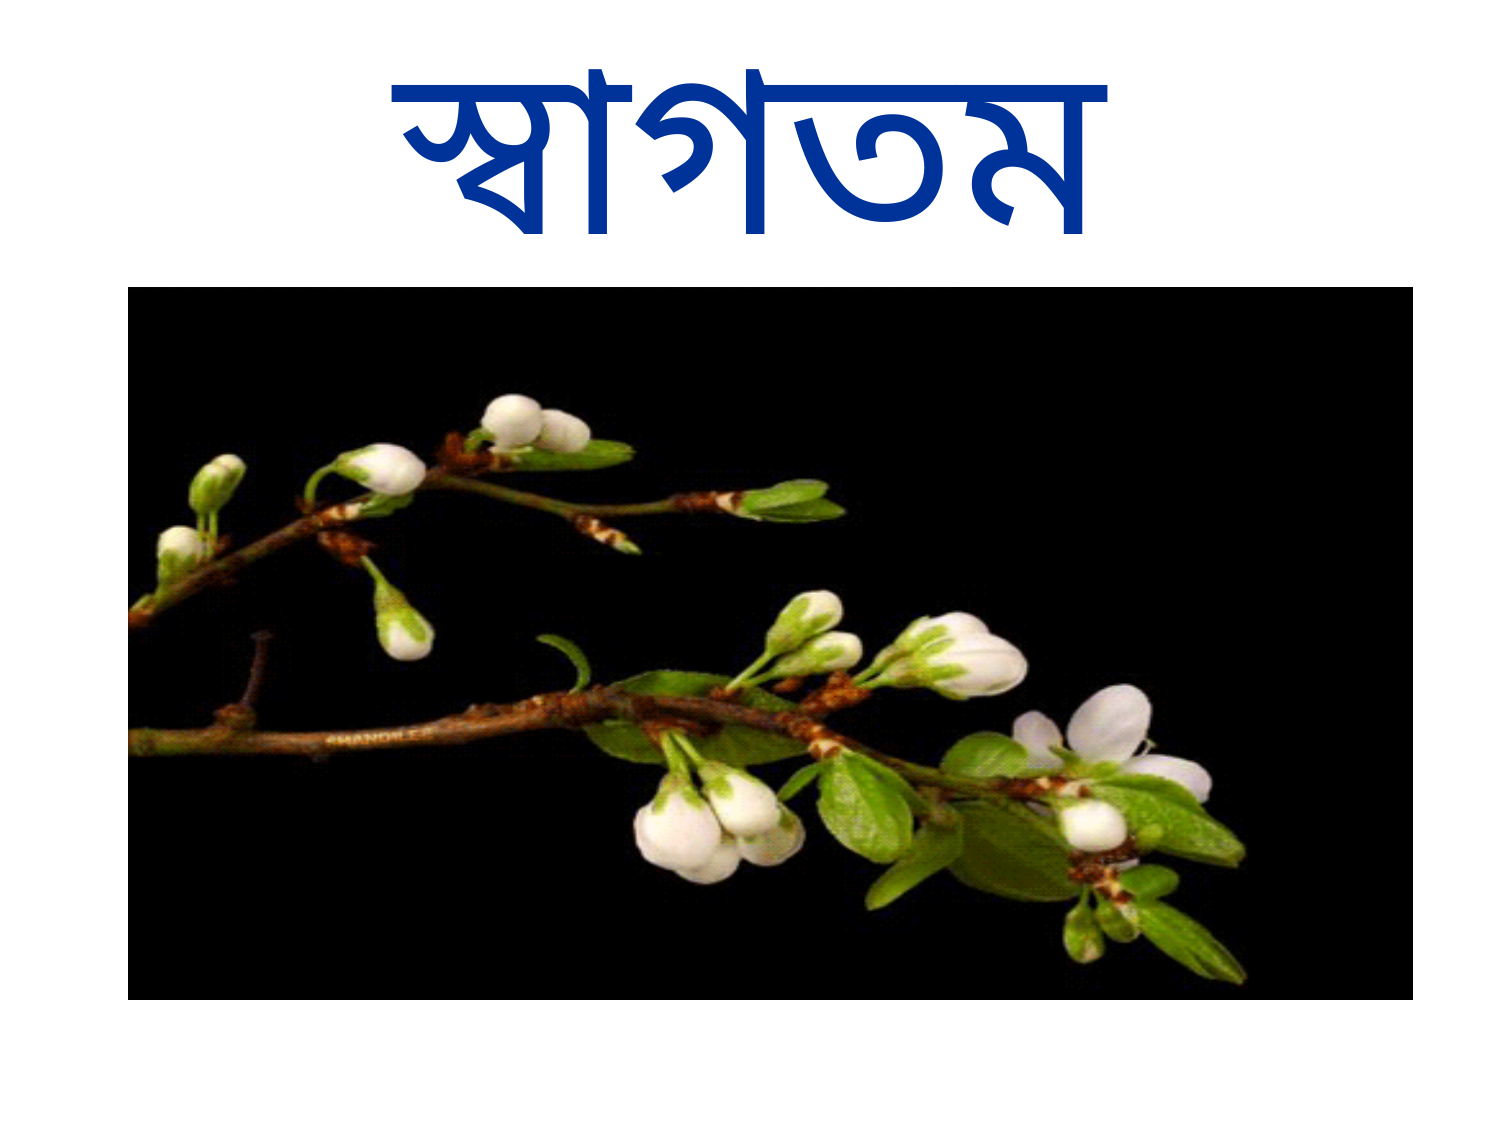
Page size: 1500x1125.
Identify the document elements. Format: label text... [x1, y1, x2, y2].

title স্বাগতম [75, 45, 1425, 233]
picture [128, 287, 1413, 1001]
